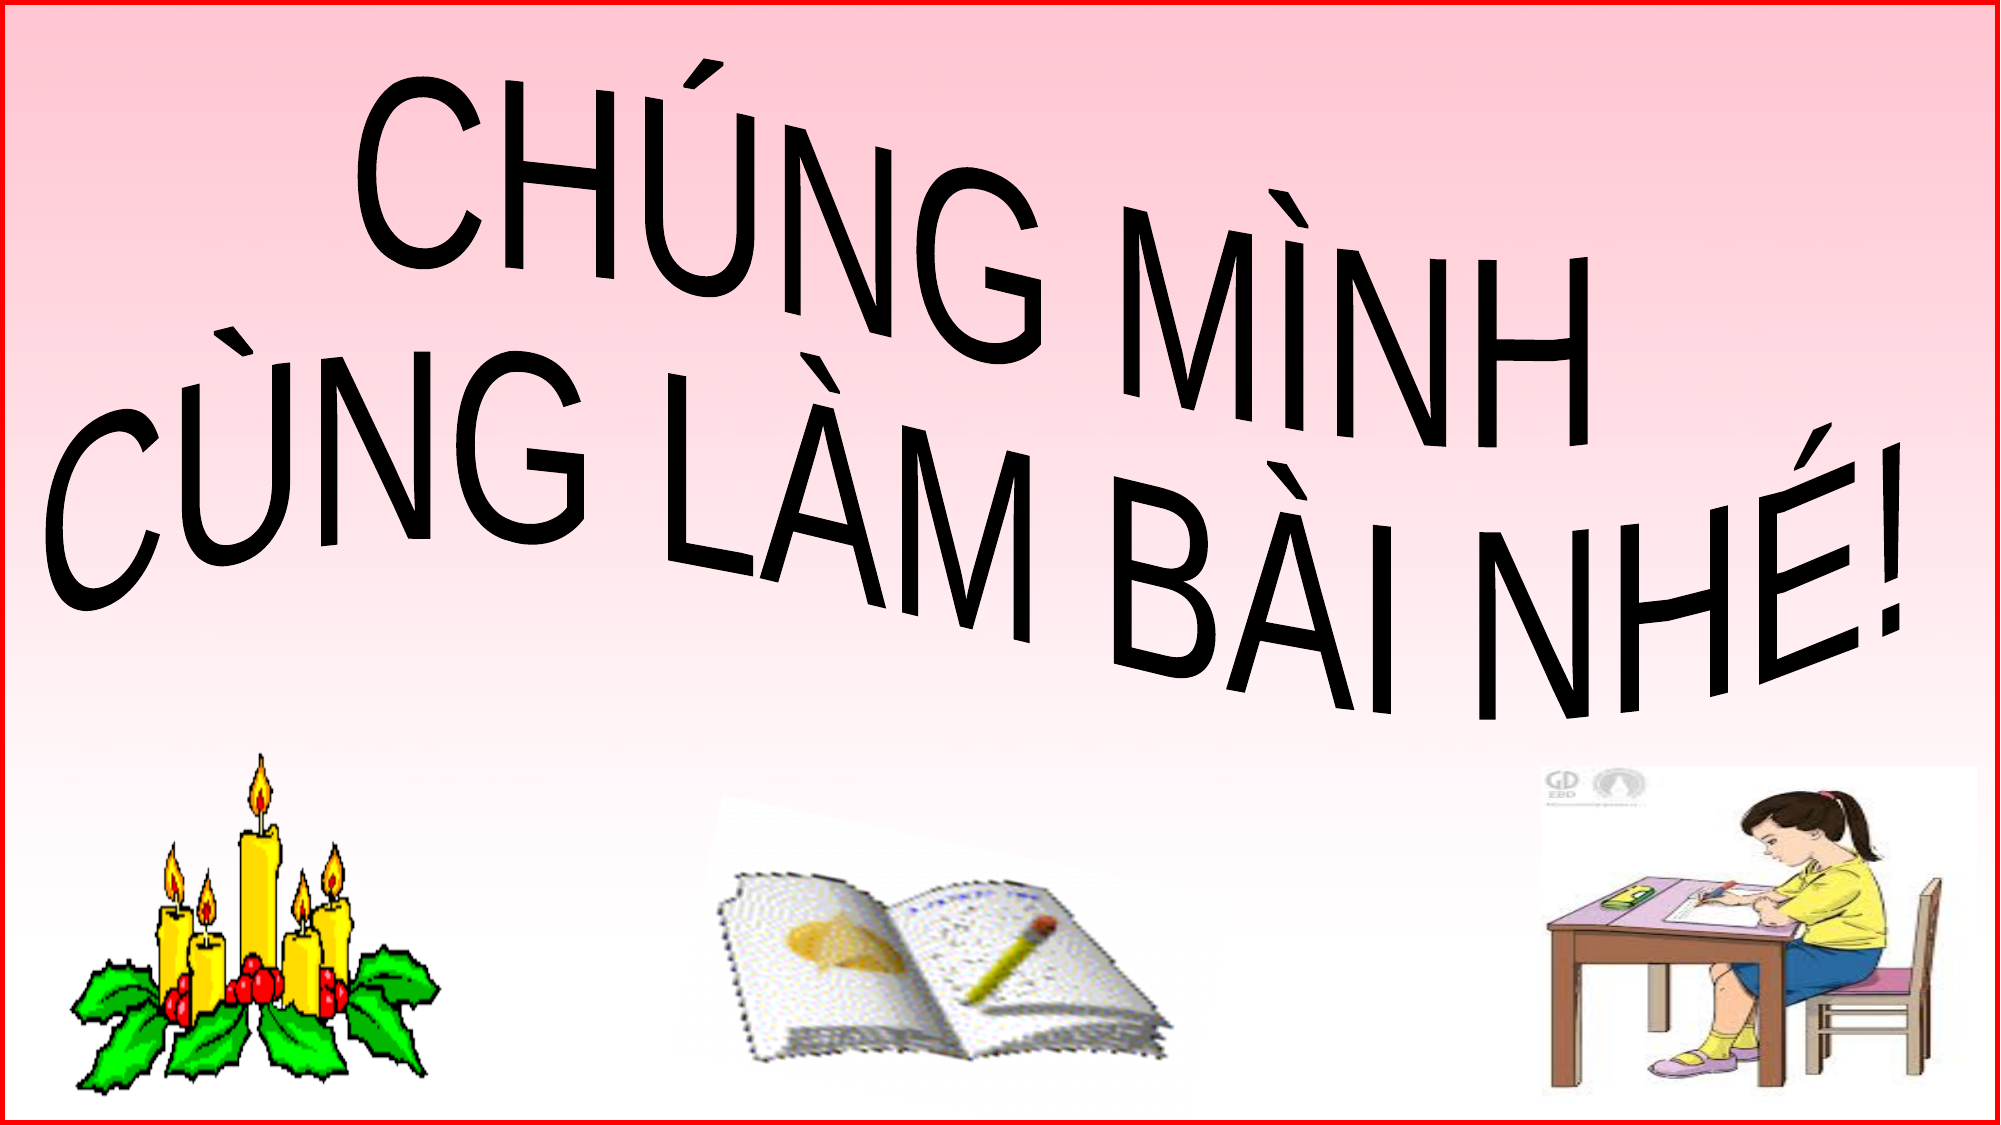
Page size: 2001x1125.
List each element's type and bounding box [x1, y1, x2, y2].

picture [689, 844, 1213, 1108]
text_box [0, 0, 2000, 1125]
picture [68, 748, 444, 1104]
picture [1540, 766, 1977, 1104]
